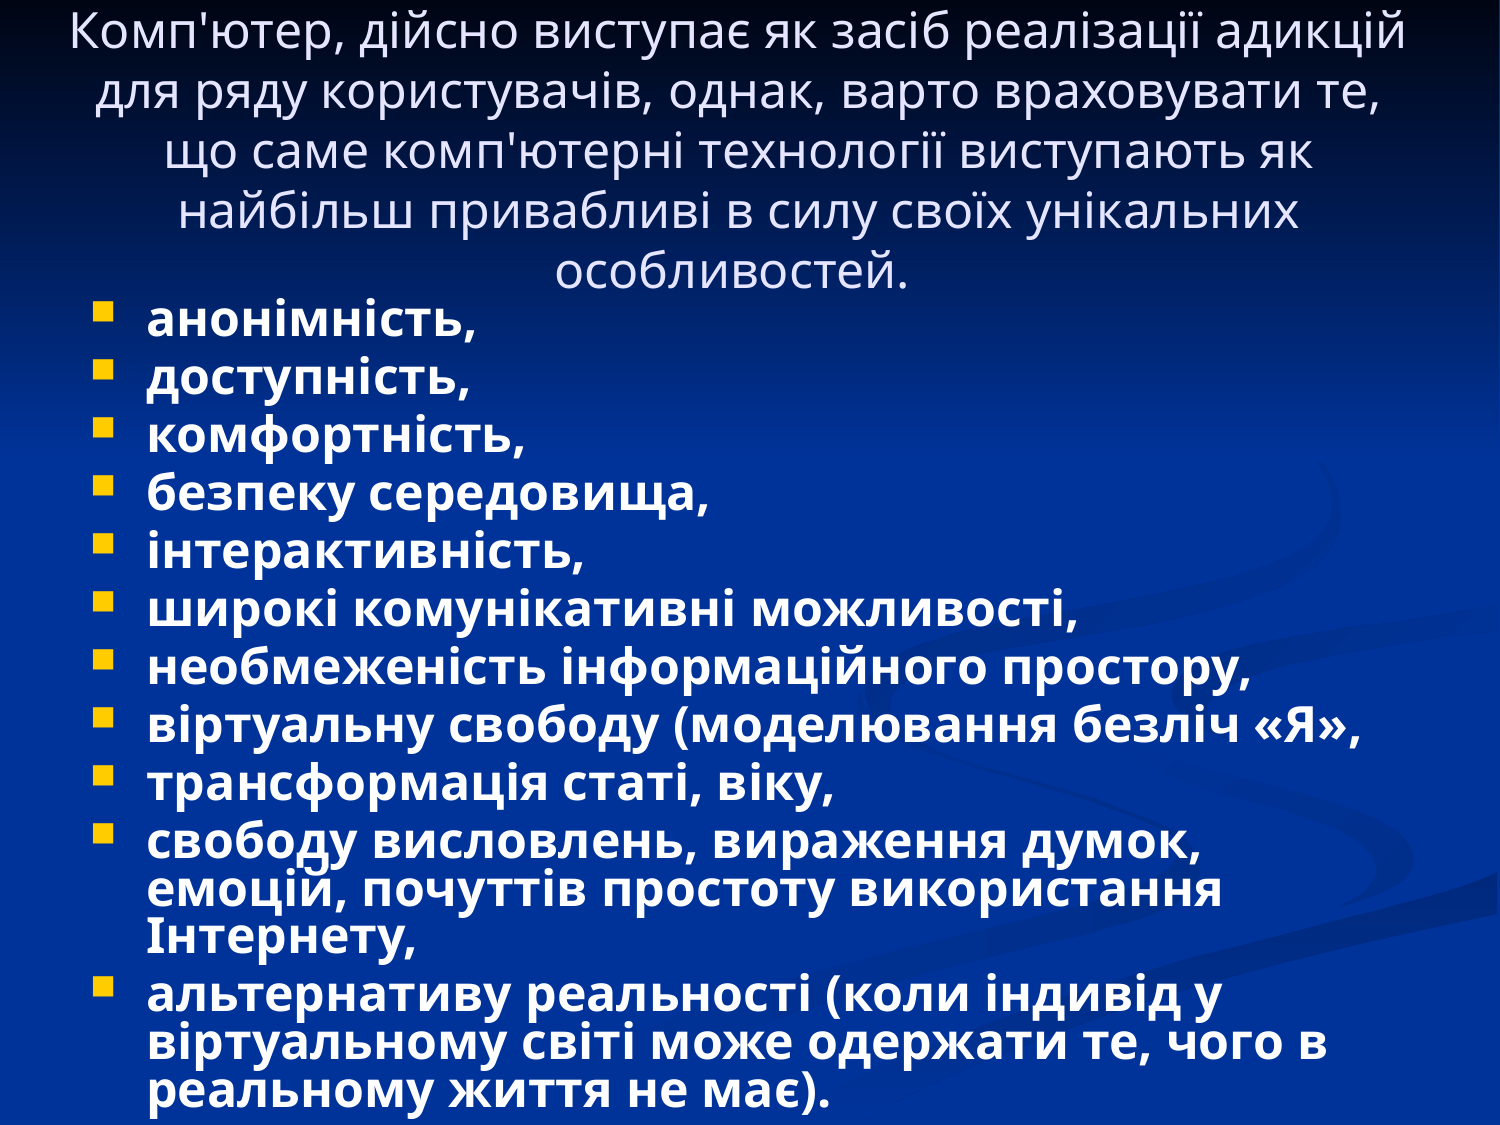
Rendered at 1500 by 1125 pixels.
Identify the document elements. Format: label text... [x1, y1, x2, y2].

title Комп'ютер, дійсно виступає як засіб реалізації адикцій для ряду користувачів, однак, варто враховувати те, що саме комп'ютерні технології виступають як найбільш привабливі в силу своїх унікальних особливостей. [53, 42, 1425, 315]
list анонімність, доступність, комфортність, безпеку середовища, інтерактивність, широкі комунікативні можливості, необмеженість інформаційного простору, віртуальну свободу (моделювання безліч «Я», трансформація статі, віку, свободу висловлень, вираження думок, емоцій, почуттів простоту використання Інтернету, альтернативу реальності (коли індивід у віртуальному світі може одержати те, чого в реальному життя не має). [75, 290, 1425, 1083]
